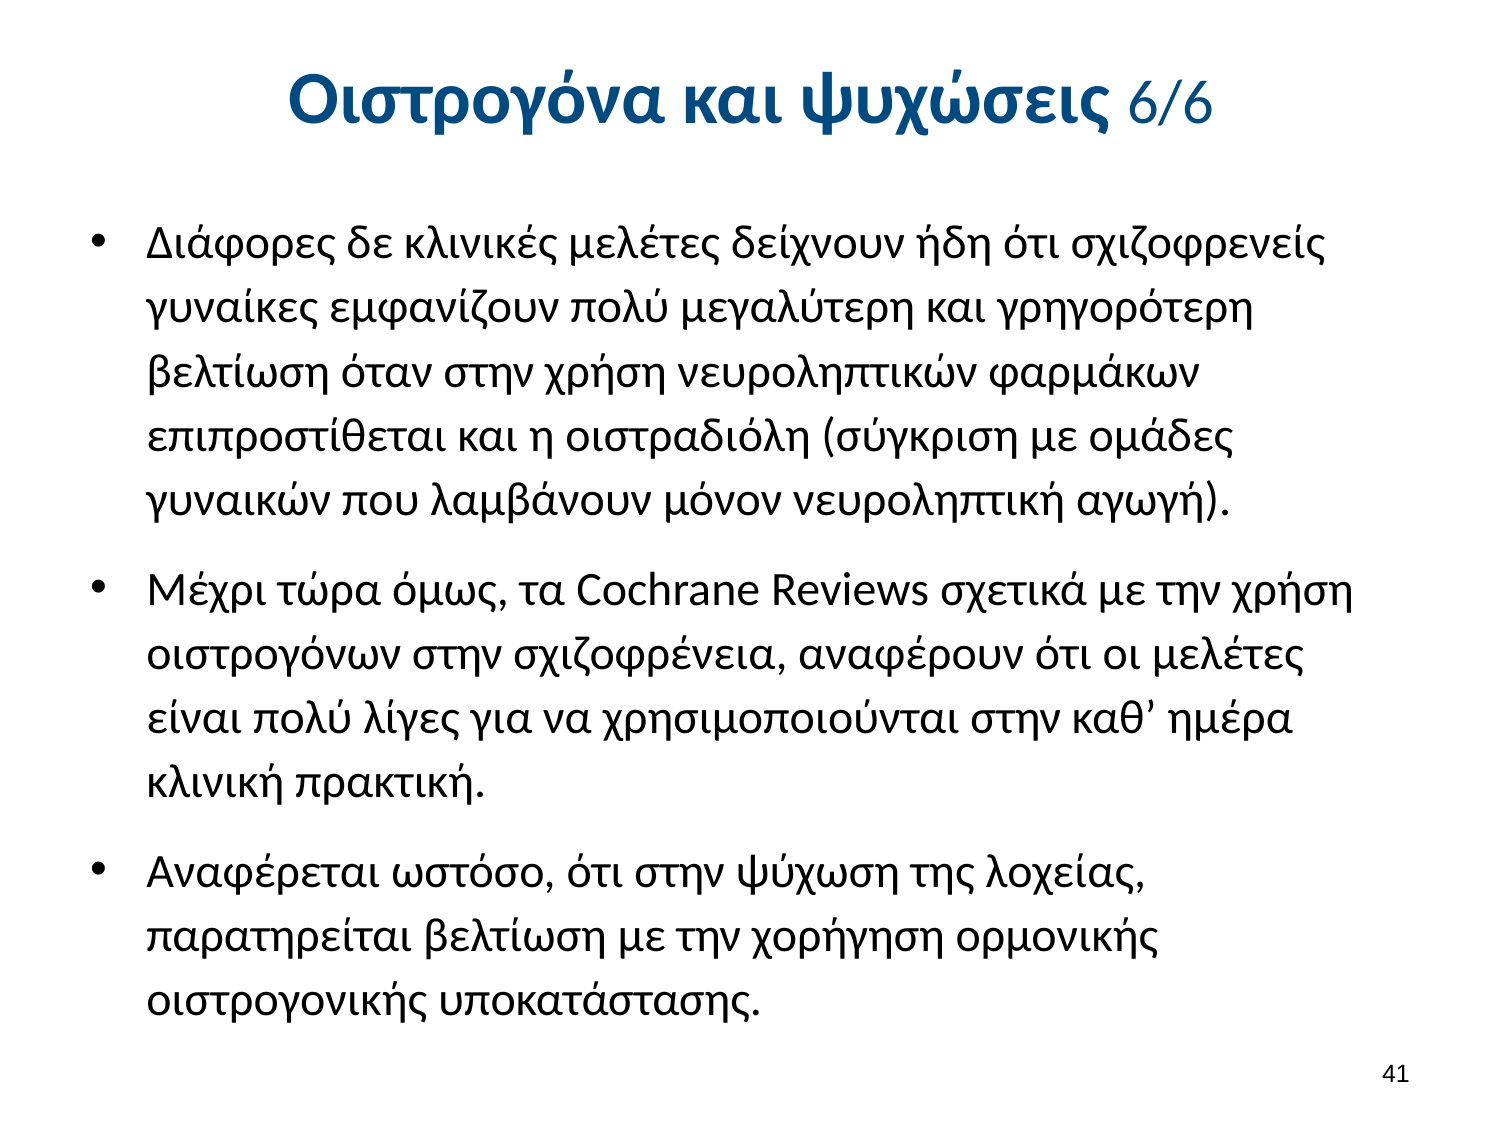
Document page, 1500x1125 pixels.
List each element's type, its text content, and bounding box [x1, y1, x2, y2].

title Οιστρογόνα και ψυχώσεις 6/6 [76, 19, 1427, 169]
slide_number 40 [1074, 1042, 1425, 1103]
list Διάφορες δε κλινικές μελέτες δείχνουν ήδη ότι σχιζοφρενείς γυναίκες εμφανίζουν πολύ μεγαλύτερη και γρηγορότερη βελτίωση όταν στην χρήση νευροληπτικών φαρμάκων επιπροστίθεται και η οιστραδιόλη (σύγκριση με ομάδες γυναικών που λαμβάνουν μόνον νευροληπτική αγωγή). Μέχρι τώρα όμως, τα Cochrane Reviews σχετικά με την χρήση οιστρογόνων στην σχιζοφρένεια, αναφέρουν ότι οι μελέτες είναι πολύ λίγες για να χρησιμοποιούνται στην καθ’ ημέρα κλινική πρακτική. Αναφέρεται ωστόσο, ότι στην ψύχωση της λοχείας, παρατηρείται βελτίωση με την χορήγηση ορμονικής οιστρογονικής υποκατάστασης. [75, 196, 1425, 1071]
